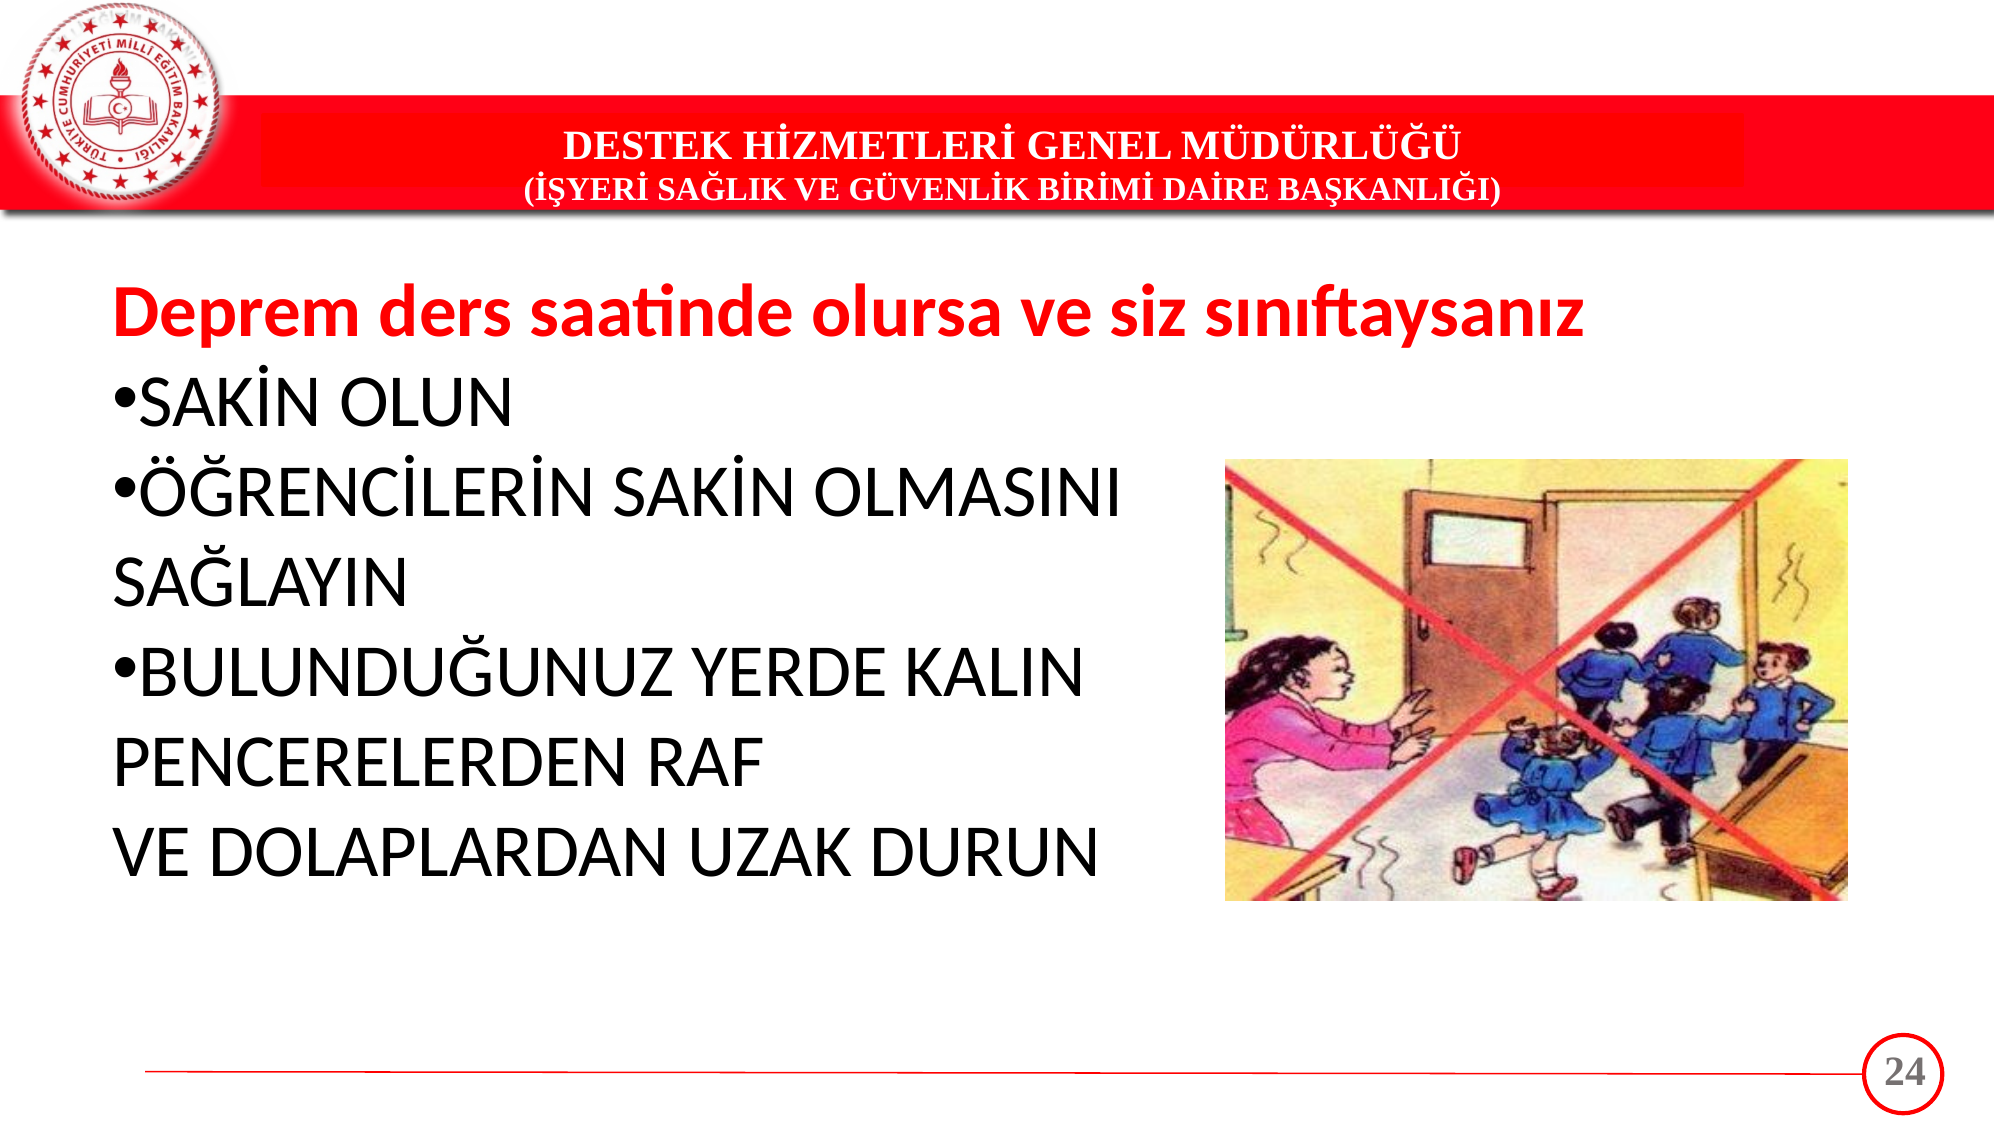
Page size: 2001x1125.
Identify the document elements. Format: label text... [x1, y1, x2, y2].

text_box DESTEK HİZMETLERİ GENEL MÜDÜRLÜĞÜ (İŞYERİ SAĞLIK VE GÜVENLİK BİRİMİ DAİRE BAŞKANLIĞI) [250, 110, 1775, 295]
text_box [28, 19, 208, 189]
text_box 24 [1869, 1036, 1942, 1102]
picture [0, 2, 1994, 227]
text_box Deprem ders saatinde olursa ve siz sınıftaysanız SAKİN OLUN ÖĞRENCİLERİN SAKİN OLMASINI SAĞLAYIN BULUNDUĞUNUZ YERDE KALIN PENCERELERDEN RAF VE DOLAPLARDAN UZAK DURUN [97, 253, 1762, 989]
picture [1225, 459, 1848, 901]
